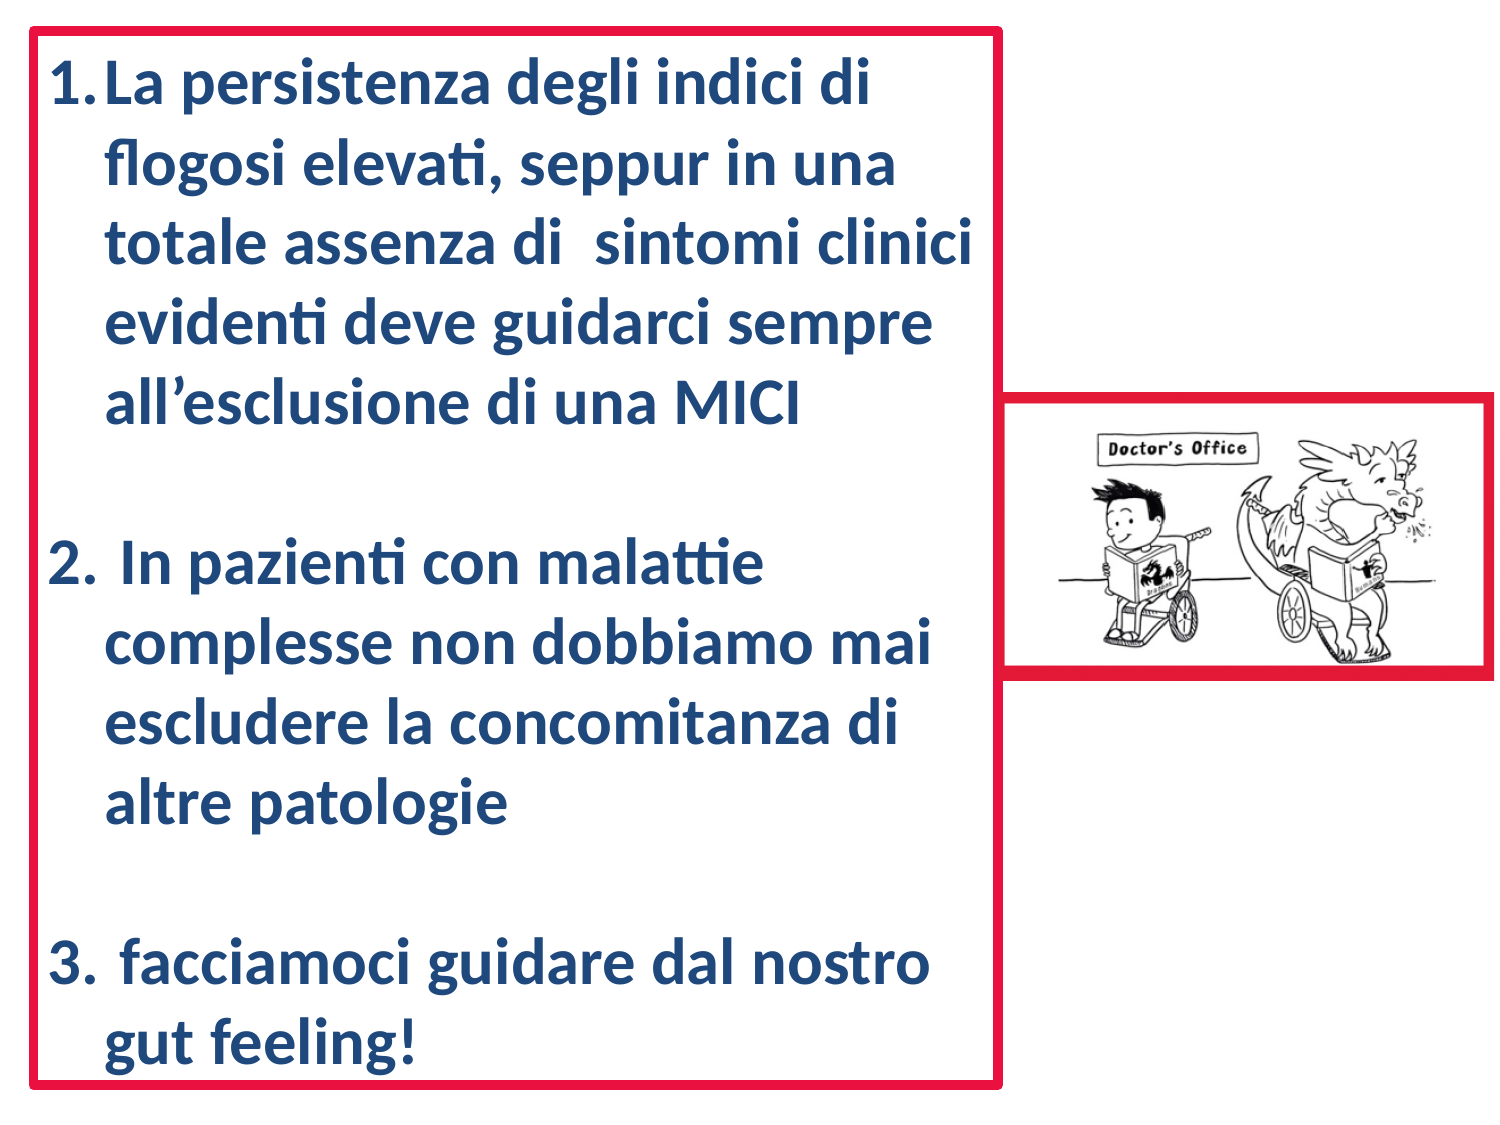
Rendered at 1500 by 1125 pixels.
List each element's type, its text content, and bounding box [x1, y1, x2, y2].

picture [997, 391, 1495, 681]
text_box La persistenza degli indici di flogosi elevati, seppur in una totale assenza di sintomi clinici evidenti deve guidarci sempre all’esclusione di una MICI In pazienti con malattie complesse non dobbiamo mai escludere la concomitanza di altre patologie facciamoci guidare dal nostro gut feeling! [33, 30, 998, 1086]
